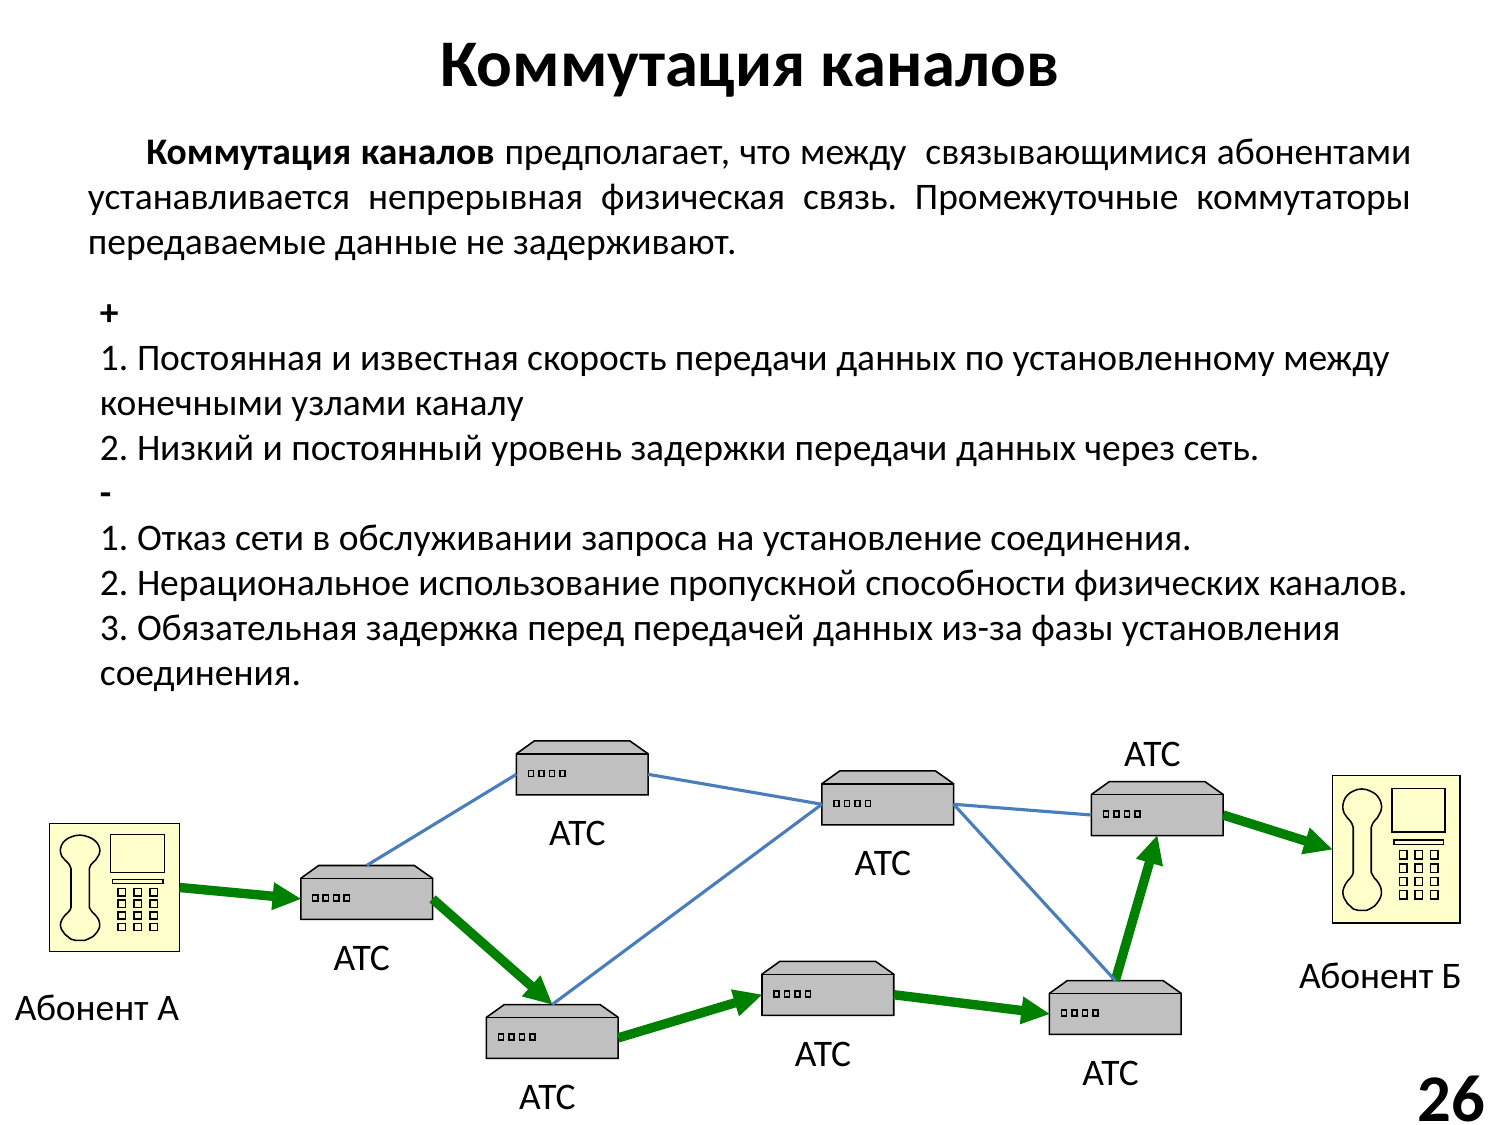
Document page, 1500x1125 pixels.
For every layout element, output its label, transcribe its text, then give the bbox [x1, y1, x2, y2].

text_box [826, 770, 954, 825]
text_box + 1. Постоянная и известная скорость передачи данных по установленному между конечными узлами каналу 2. Низкий и постоянный уровень задержки передачи данных через сеть. - 1. Отказ сети в обслуживании запроса на установление соединения. 2. Нерациональное использование пропускной способности физических каналов. 3. Обязательная задержка перед передачей данных из-за фазы установления соединения. [85, 280, 1445, 701]
text_box [49, 823, 180, 952]
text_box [893, 994, 1050, 1015]
text_box АТС [839, 830, 936, 891]
slide_number 26 [1328, 1065, 1500, 1125]
text_box [1091, 781, 1224, 836]
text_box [552, 804, 823, 1005]
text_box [617, 994, 763, 1039]
text_box АТС [318, 925, 415, 986]
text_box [1121, 835, 1158, 981]
text_box [516, 740, 649, 795]
text_box [300, 865, 433, 920]
text_box АТС [504, 1064, 601, 1125]
text_box АТС [1067, 1040, 1164, 1101]
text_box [1222, 814, 1333, 850]
text_box Абонент А [0, 975, 216, 1036]
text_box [647, 774, 823, 803]
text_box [953, 804, 1116, 981]
text_box [1332, 775, 1460, 924]
text_box АТС [779, 1021, 876, 1081]
text_box Абонент Б [1284, 943, 1500, 1004]
text_box [486, 1012, 619, 1059]
title Коммутация каналов [41, 7, 1459, 112]
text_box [432, 898, 546, 1005]
text_box Коммутация каналов предполагает, что между связывающимися абонентами устанавливается непрерывная физическая связь. Промежуточные коммутаторы передаваемые данные не задерживают. [73, 119, 1427, 269]
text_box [366, 774, 517, 866]
text_box АТС [534, 800, 631, 861]
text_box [179, 887, 301, 900]
text_box [1049, 980, 1182, 1035]
text_box [768, 961, 894, 1016]
text_box АТС [1109, 721, 1206, 782]
